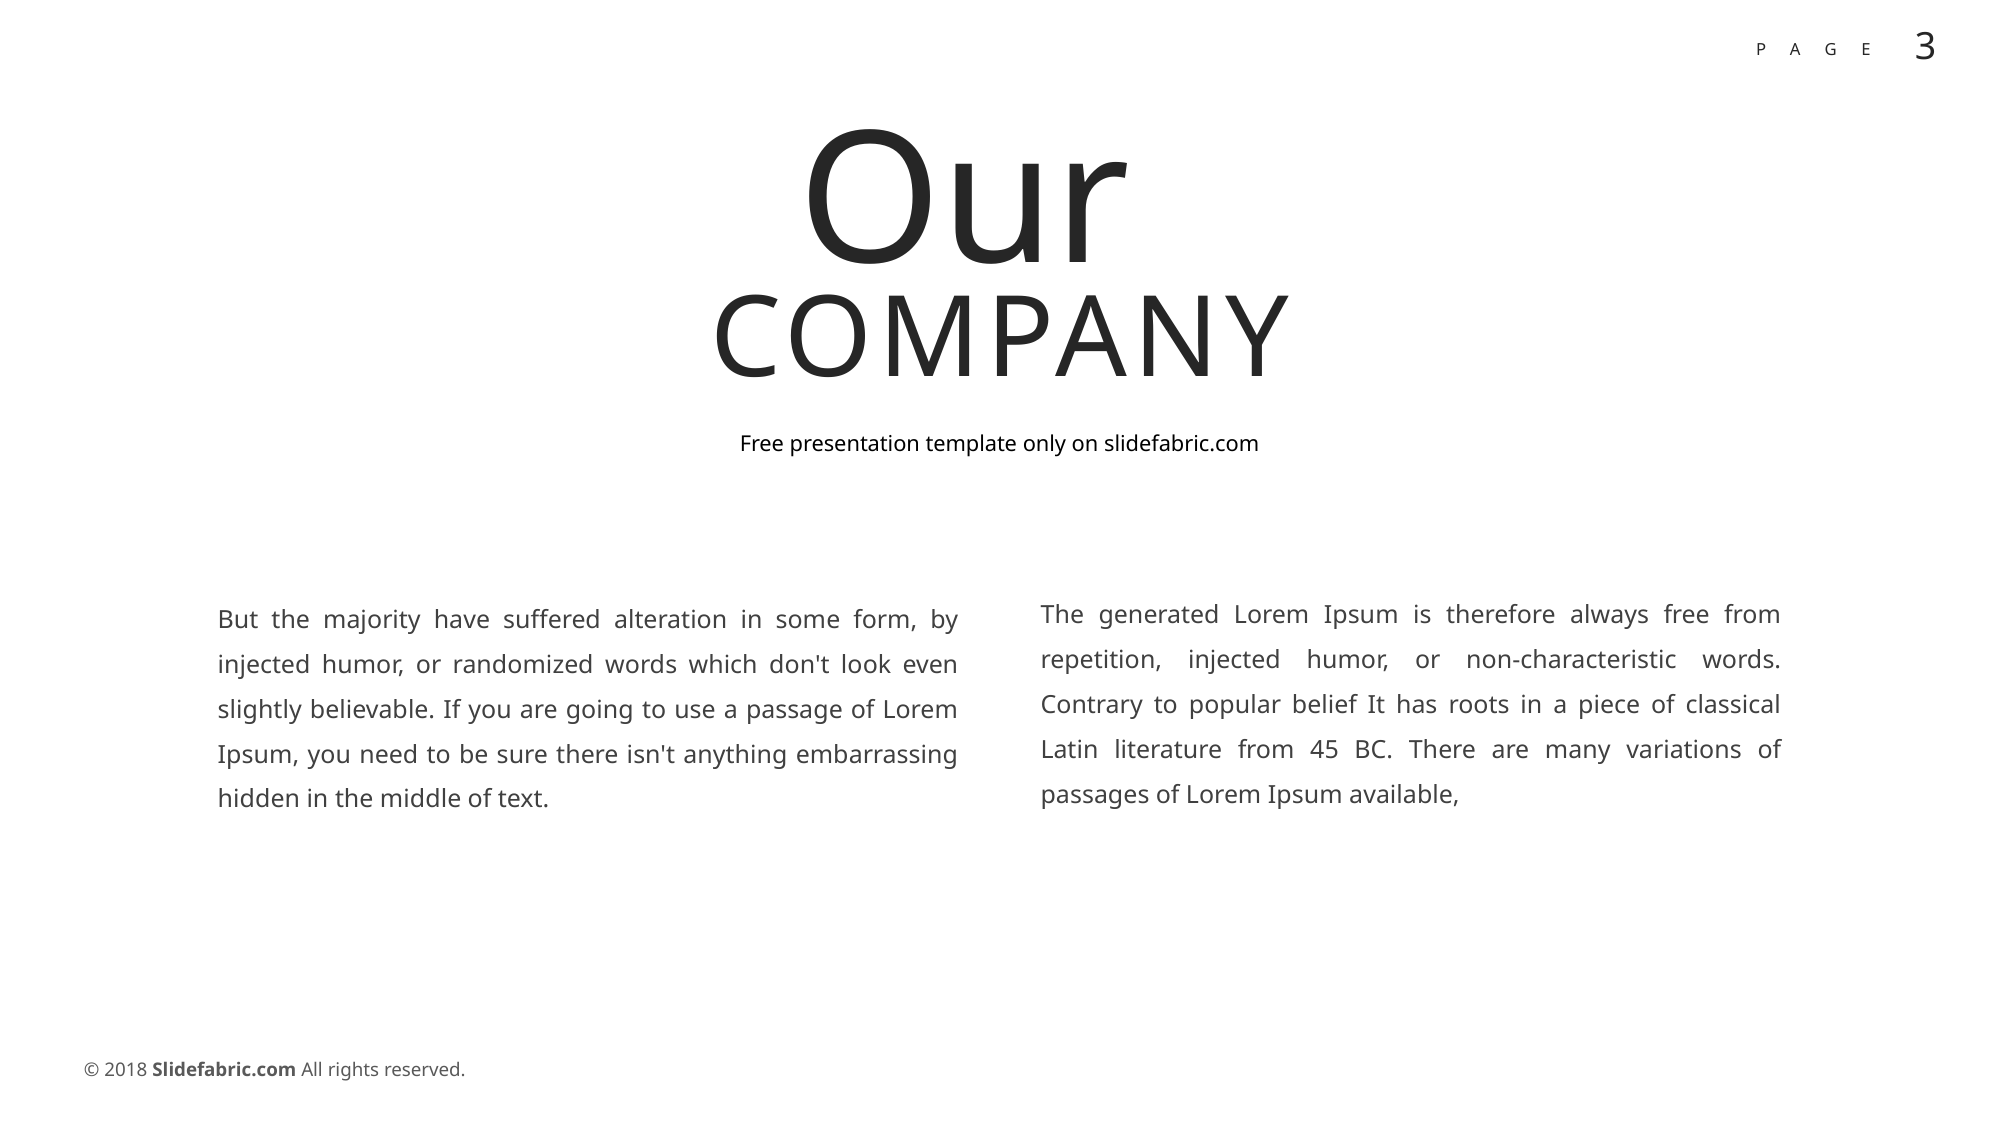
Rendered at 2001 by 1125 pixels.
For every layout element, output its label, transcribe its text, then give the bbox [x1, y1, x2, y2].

text_box COMPANY [695, 121, 1305, 407]
text_box The generated Lorem Ipsum is therefore always free from repetition, injected humor, or non-characteristic words. Contrary to popular belief It has roots in a piece of classical Latin literature from 45 BC. There are many variations of passages of Lorem Ipsum available, [1025, 576, 1798, 816]
text_box Our [783, 72, 1146, 307]
text_box Free presentation template only on slidefabric.com [725, 422, 1275, 463]
text_box But the majority have suffered alteration in some form, by injected humor, or randomized words which don't look even slightly believable. If you are going to use a passage of Lorem Ipsum, you need to be sure there isn't anything embarrassing hidden in the middle of text. [202, 581, 975, 821]
